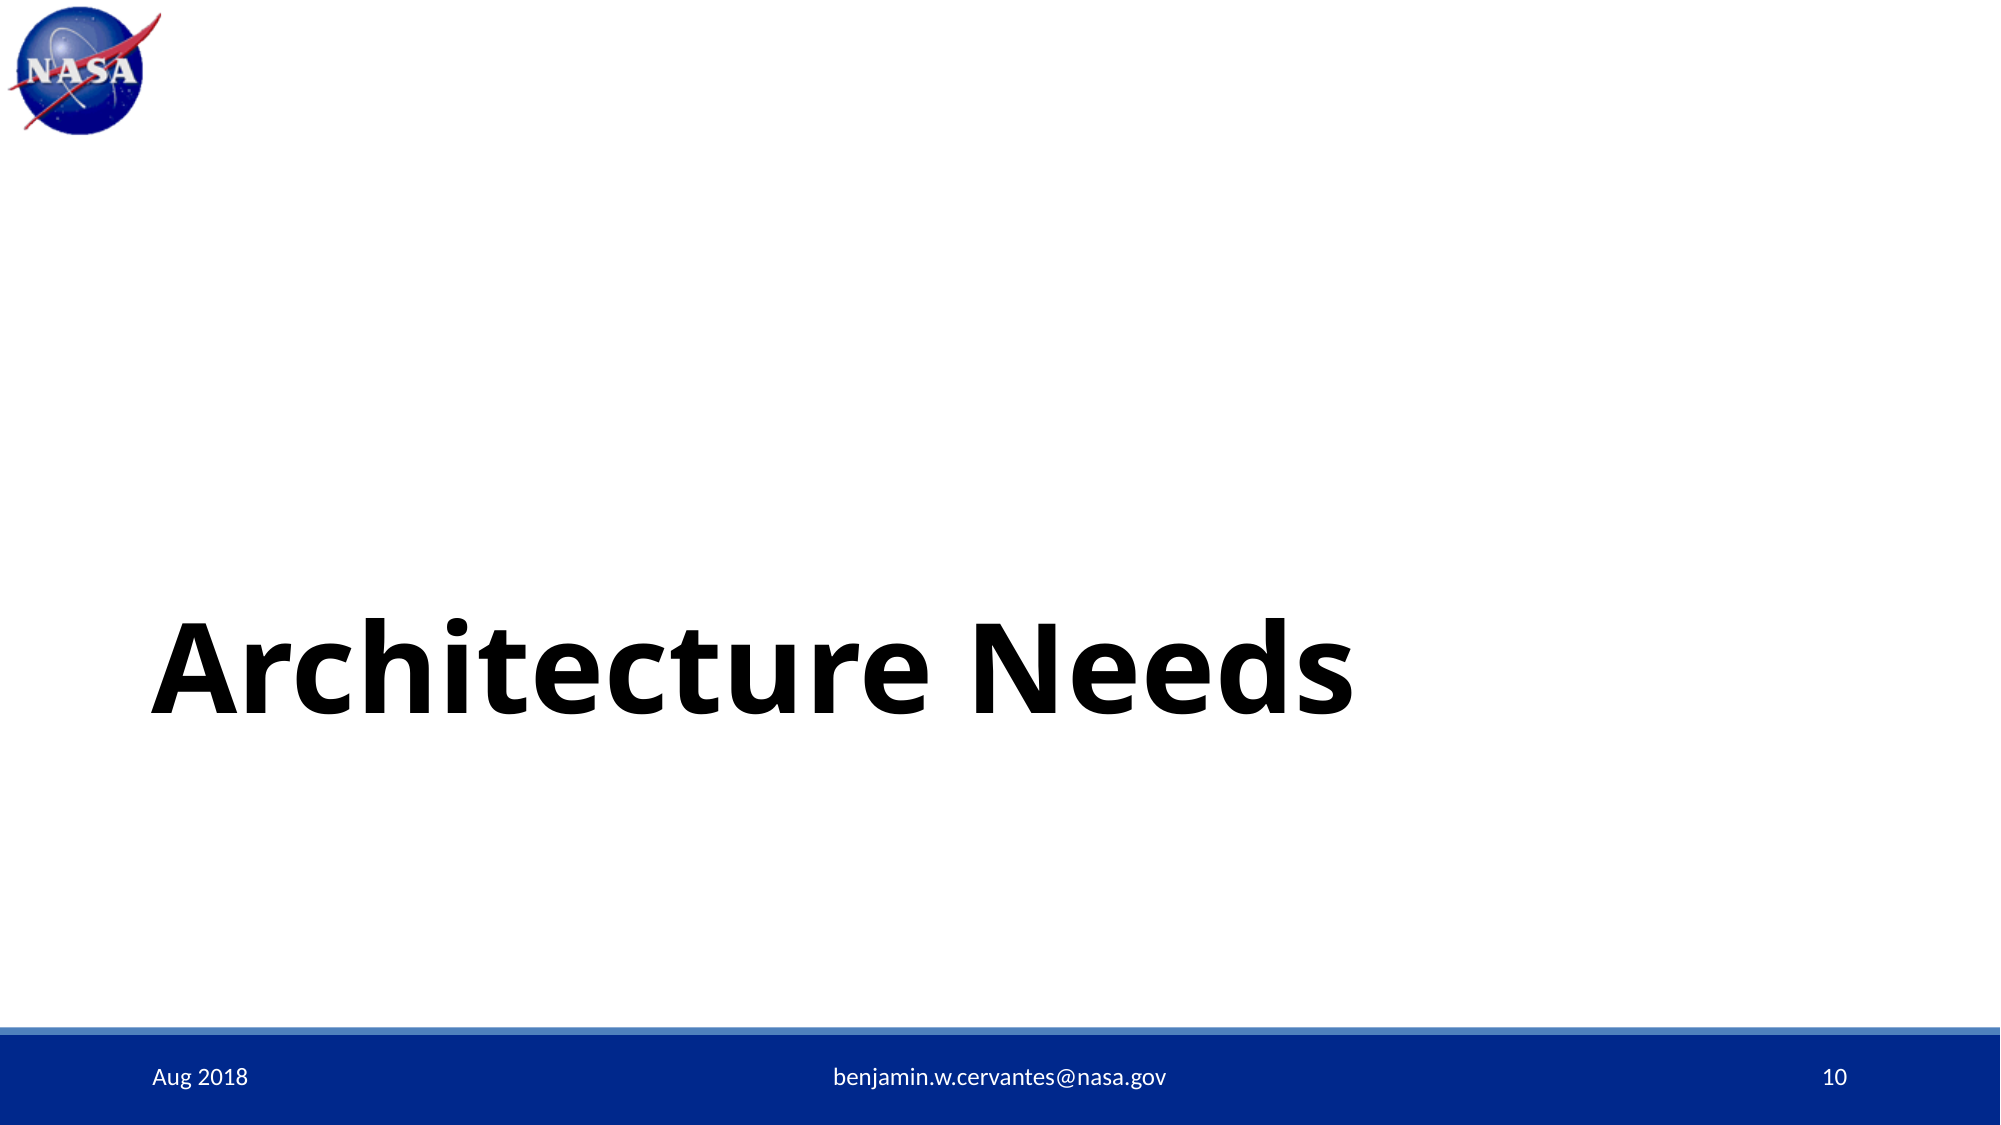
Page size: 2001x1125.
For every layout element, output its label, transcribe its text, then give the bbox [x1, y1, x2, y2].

footer benjamin.w.cervantes@nasa.gov [662, 1045, 1338, 1106]
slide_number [137, 1045, 644, 1106]
slide_number 10 [1412, 1045, 1863, 1106]
title Architecture Needs [136, 280, 1862, 749]
picture [0, 0, 163, 143]
